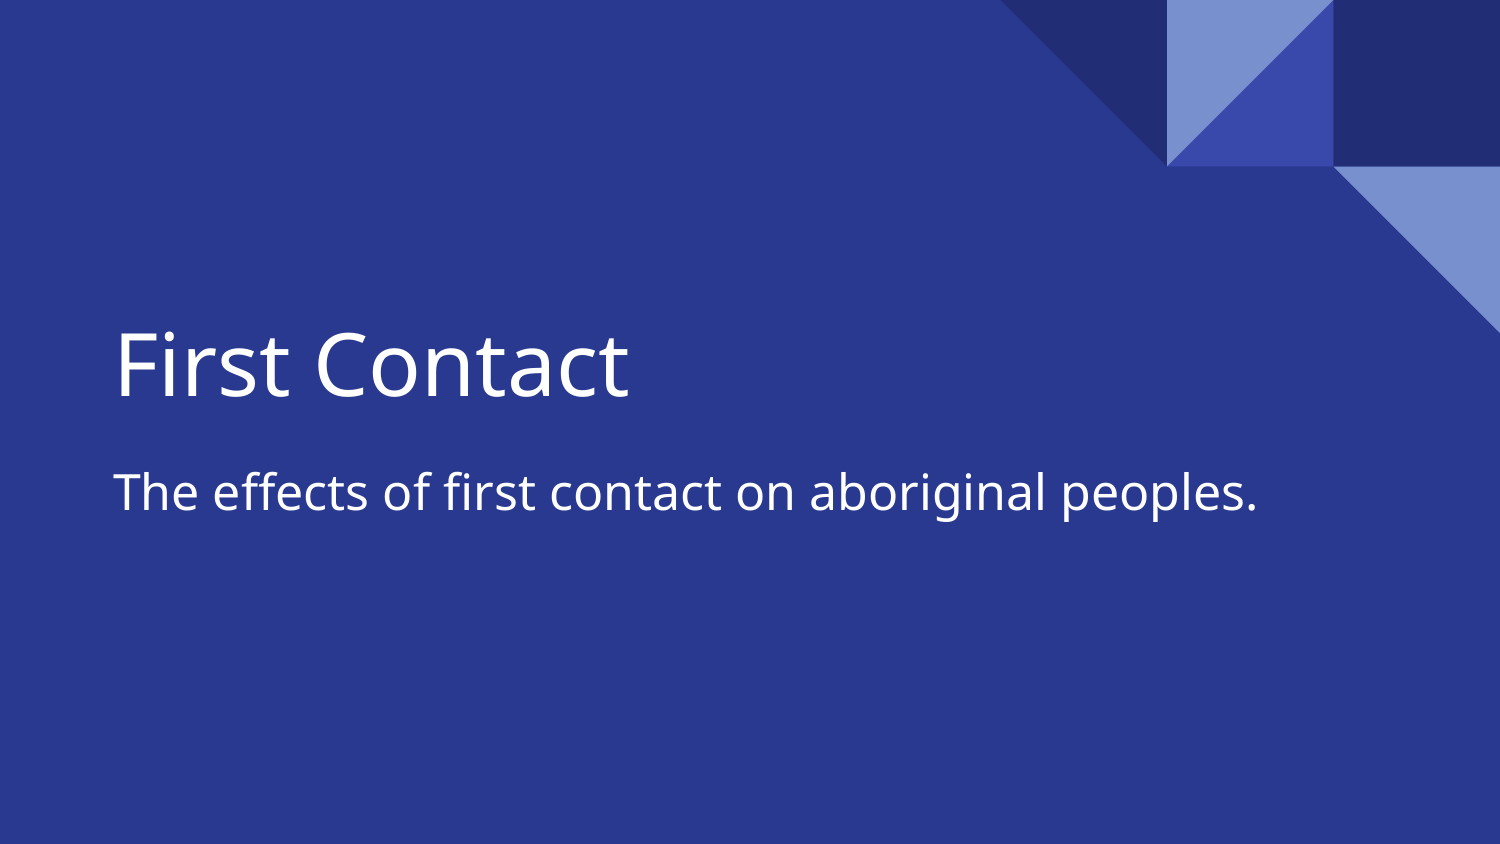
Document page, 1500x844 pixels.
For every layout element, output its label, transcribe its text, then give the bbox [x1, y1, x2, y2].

title First Contact [98, 291, 1447, 429]
subtitle The effects of first contact on aboriginal peoples. [98, 445, 1447, 517]
